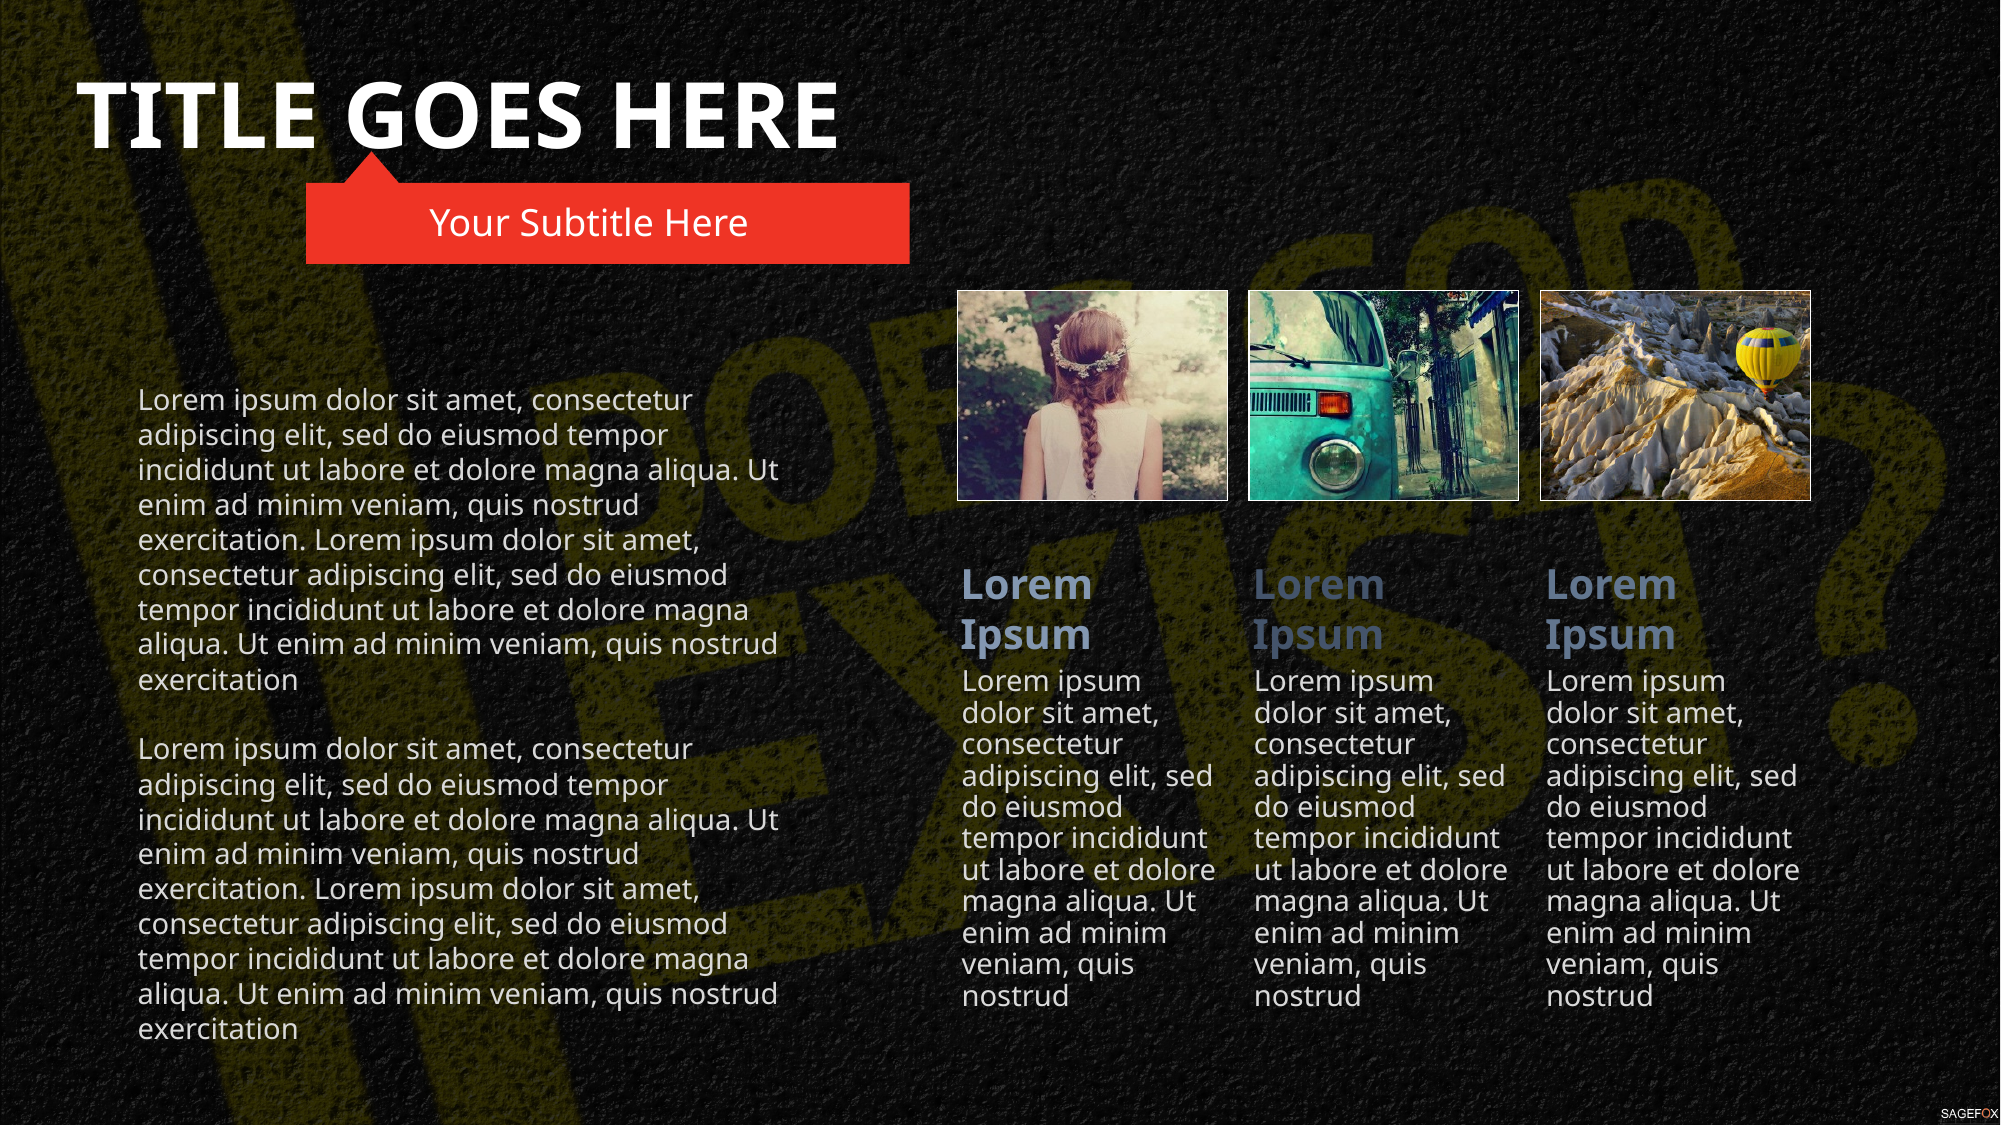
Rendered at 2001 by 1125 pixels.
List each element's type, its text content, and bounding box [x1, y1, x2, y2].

text_box [1248, 290, 1520, 502]
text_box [1237, 550, 1515, 1000]
text_box [1540, 290, 1812, 502]
text_box TITLE GOES HERE [60, 49, 965, 175]
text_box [945, 550, 1223, 1000]
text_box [306, 151, 910, 264]
text_box Lorem ipsum dolor sit amet, consectetur adipiscing elit, sed do eiusmod tempor incididunt ut labore et dolore magna aliqua. Ut enim ad minim veniam, quis nostrud exercitation. Lorem ipsum dolor sit amet, consectetur adipiscing elit, sed do eiusmod tempor incididunt ut labore et dolore magna aliqua. Ut enim ad minim veniam, quis nostrud exercitation Lorem ipsum dolor sit amet, consectetur adipiscing elit, sed do eiusmod tempor incididunt ut labore et dolore magna aliqua. Ut enim ad minim veniam, quis nostrud exercitation. Lorem ipsum dolor sit amet, consectetur adipiscing elit, sed do eiusmod tempor incididunt ut labore et dolore magna aliqua. Ut enim ad minim veniam, quis nostrud exercitation [122, 373, 798, 1125]
picture [0, 0, 2001, 1125]
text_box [1530, 550, 1807, 1000]
text_box [956, 290, 1228, 502]
